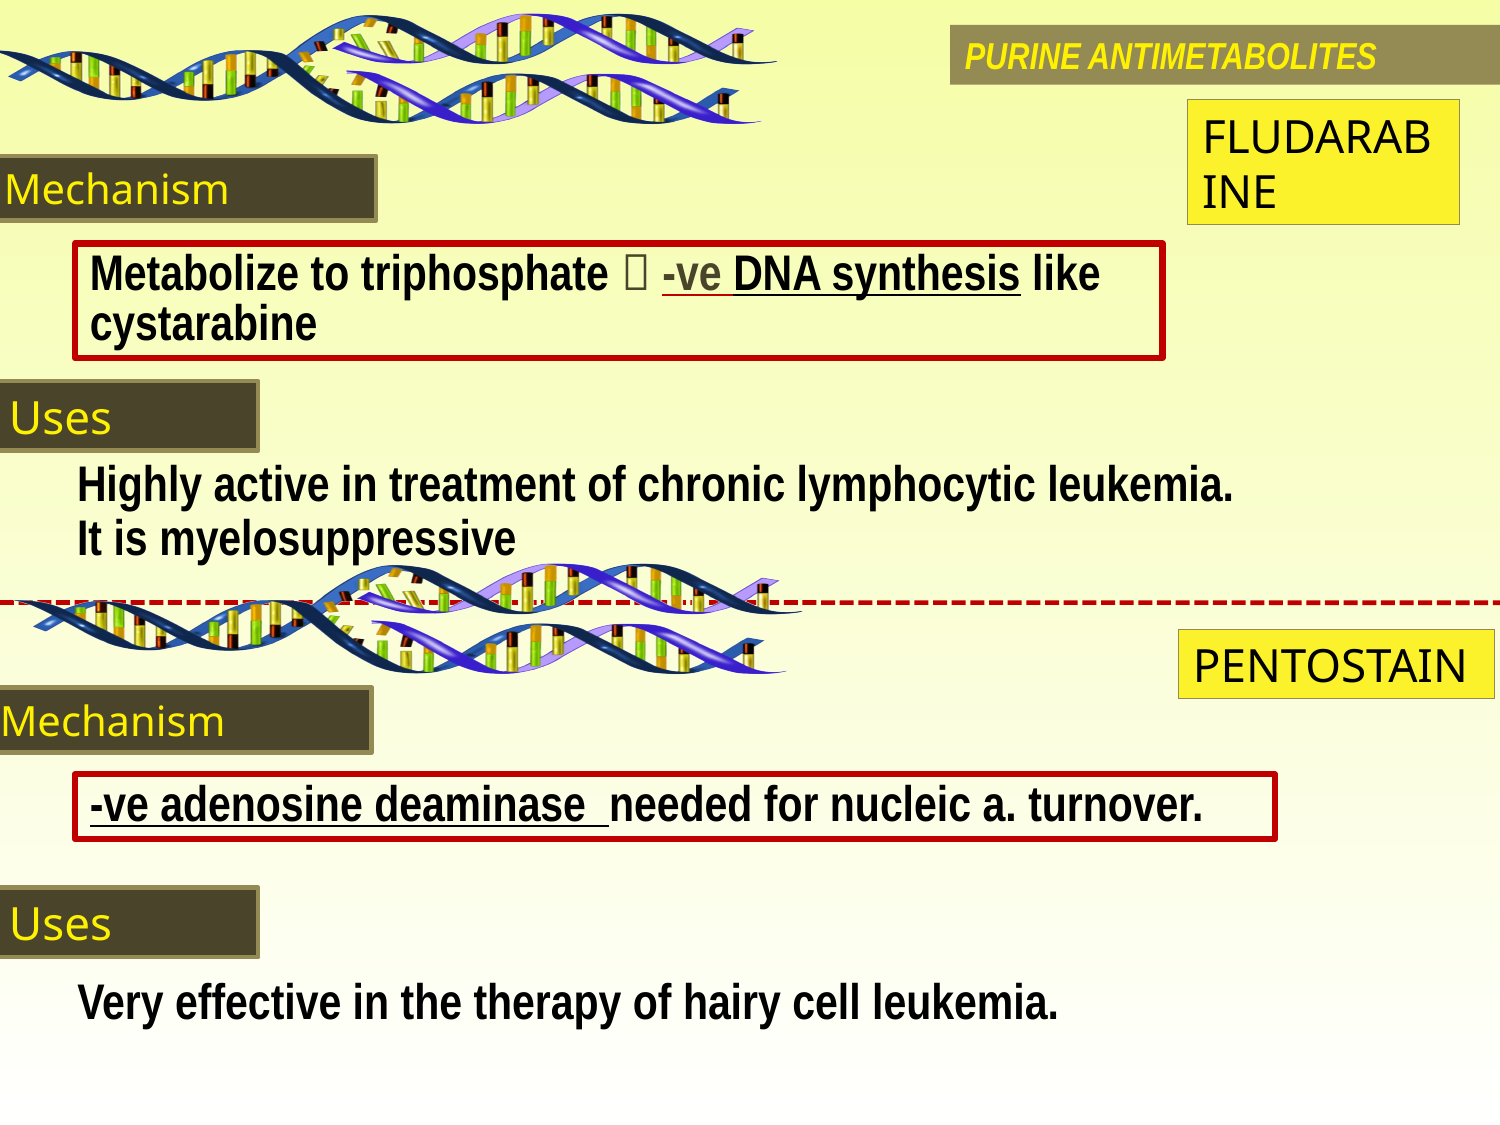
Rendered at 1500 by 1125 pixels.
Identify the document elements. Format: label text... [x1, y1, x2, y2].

text_box Metabolize to triphosphate  -ve DNA synthesis like cystarabine [479, 243, 1163, 359]
text_box Mechanism [0, 688, 332, 753]
text_box -ve adenosine deaminase needed for nucleic a. turnover. [74, 774, 332, 839]
text_box PENTOSTAIN [1178, 629, 1495, 699]
text_box Very effective in the therapy of hairy cell leukemia. [62, 962, 1500, 1038]
text_box -ve adenosine deaminase needed for nucleic a. turnover. [479, 774, 1275, 839]
text_box Highly active in treatment of chronic lymphocytic leukemia. It is myelosuppressive [479, 450, 1400, 574]
text_box FLUDARABINE [1187, 99, 1460, 225]
text_box Highly active in treatment of chronic lymphocytic leukemia. It is myelosuppressive [62, 450, 332, 550]
picture [0, 0, 812, 1026]
text_box Uses [0, 887, 259, 958]
text_box Uses [0, 380, 259, 451]
text_box Mechanism [0, 155, 307, 221]
text_box Metabolize to triphosphate  -ve DNA synthesis like cystarabine [75, 243, 307, 359]
text_box PURINE ANTIMETABOLITES [950, 24, 1500, 85]
